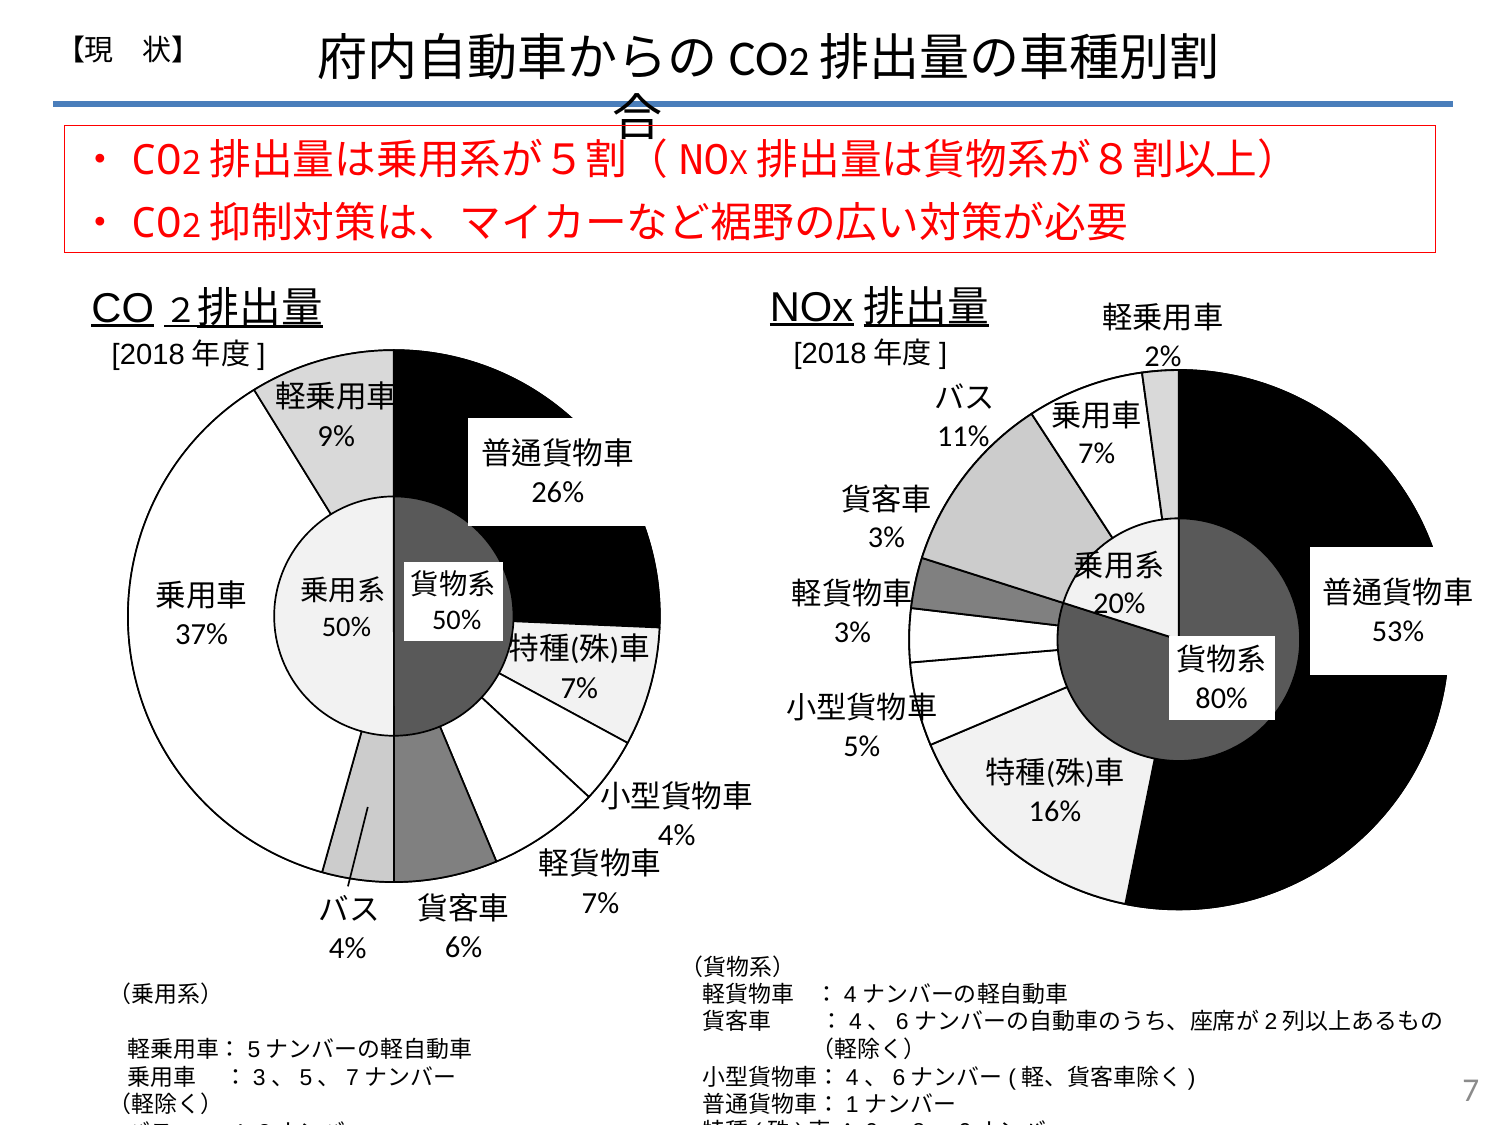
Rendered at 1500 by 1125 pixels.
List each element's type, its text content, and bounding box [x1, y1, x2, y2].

slide_number 6 [1411, 1058, 1495, 1119]
text_box 【現 状】 府内自動車からのCO2排出量の車種別割合 [41, 17, 1235, 153]
text_box ・CO2排出量は乗用系が５割（NOX排出量は貨物系が８割以上） ・CO2抑制対策は、マイカーなど裾野の広い対策が必要 [64, 125, 1436, 249]
text_box （乗用系） 軽乗用車：5ナンバーの軽自動車 乗用車 ：3、5、7ナンバー（軽除く） バス ：2ナンバー [93, 997, 490, 1074]
picture [19, 233, 1500, 1002]
text_box （貨物系） 軽貨物車 ：4ナンバーの軽自動車 貨客車 ：4、6ナンバーの自動車のうち、座席が2列以上あるもの（軽除く） 小型貨物車：4、6ナンバー(軽、貨客車除く) 普通貨物車：1ナンバー 特種(殊)車 ：0、8、9ナンバー [665, 997, 1471, 1110]
